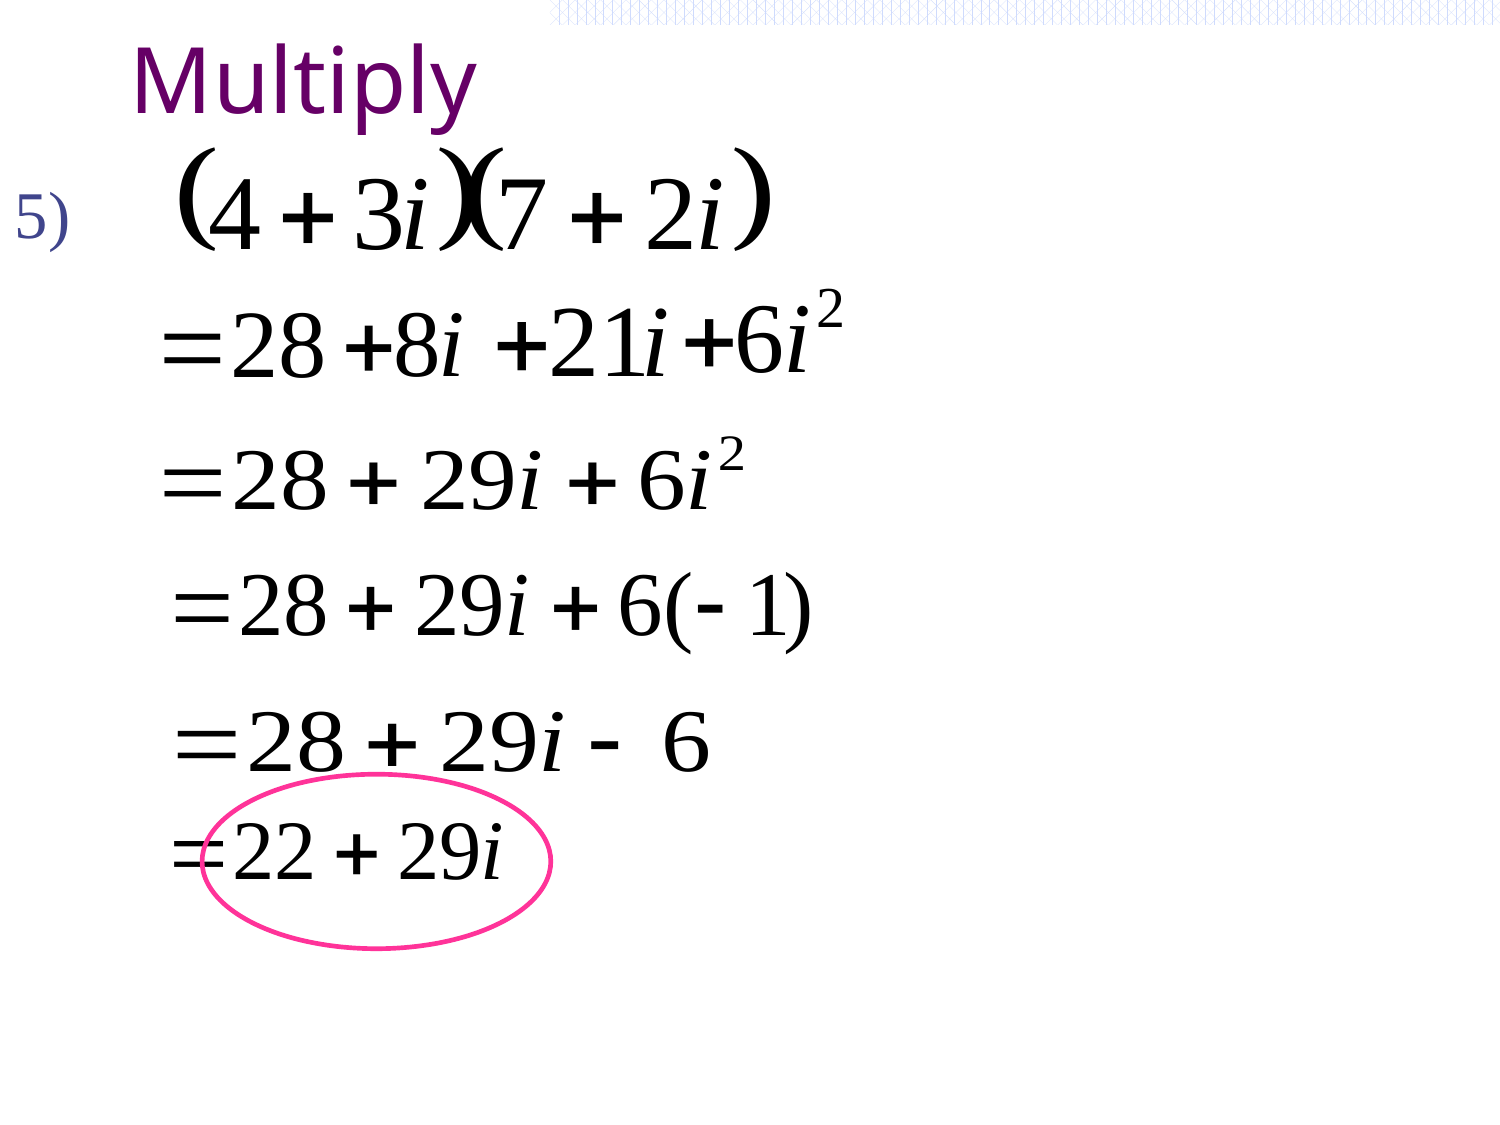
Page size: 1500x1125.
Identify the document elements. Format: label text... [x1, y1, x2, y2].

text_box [139, 414, 766, 532]
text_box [664, 264, 866, 398]
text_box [152, 689, 728, 794]
text_box [231, 814, 551, 949]
title Multiply [115, 0, 1391, 140]
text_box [160, 143, 779, 294]
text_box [152, 801, 520, 901]
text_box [327, 303, 471, 401]
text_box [477, 303, 661, 403]
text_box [139, 289, 322, 403]
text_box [152, 551, 828, 674]
text_box 5) [0, 164, 140, 259]
